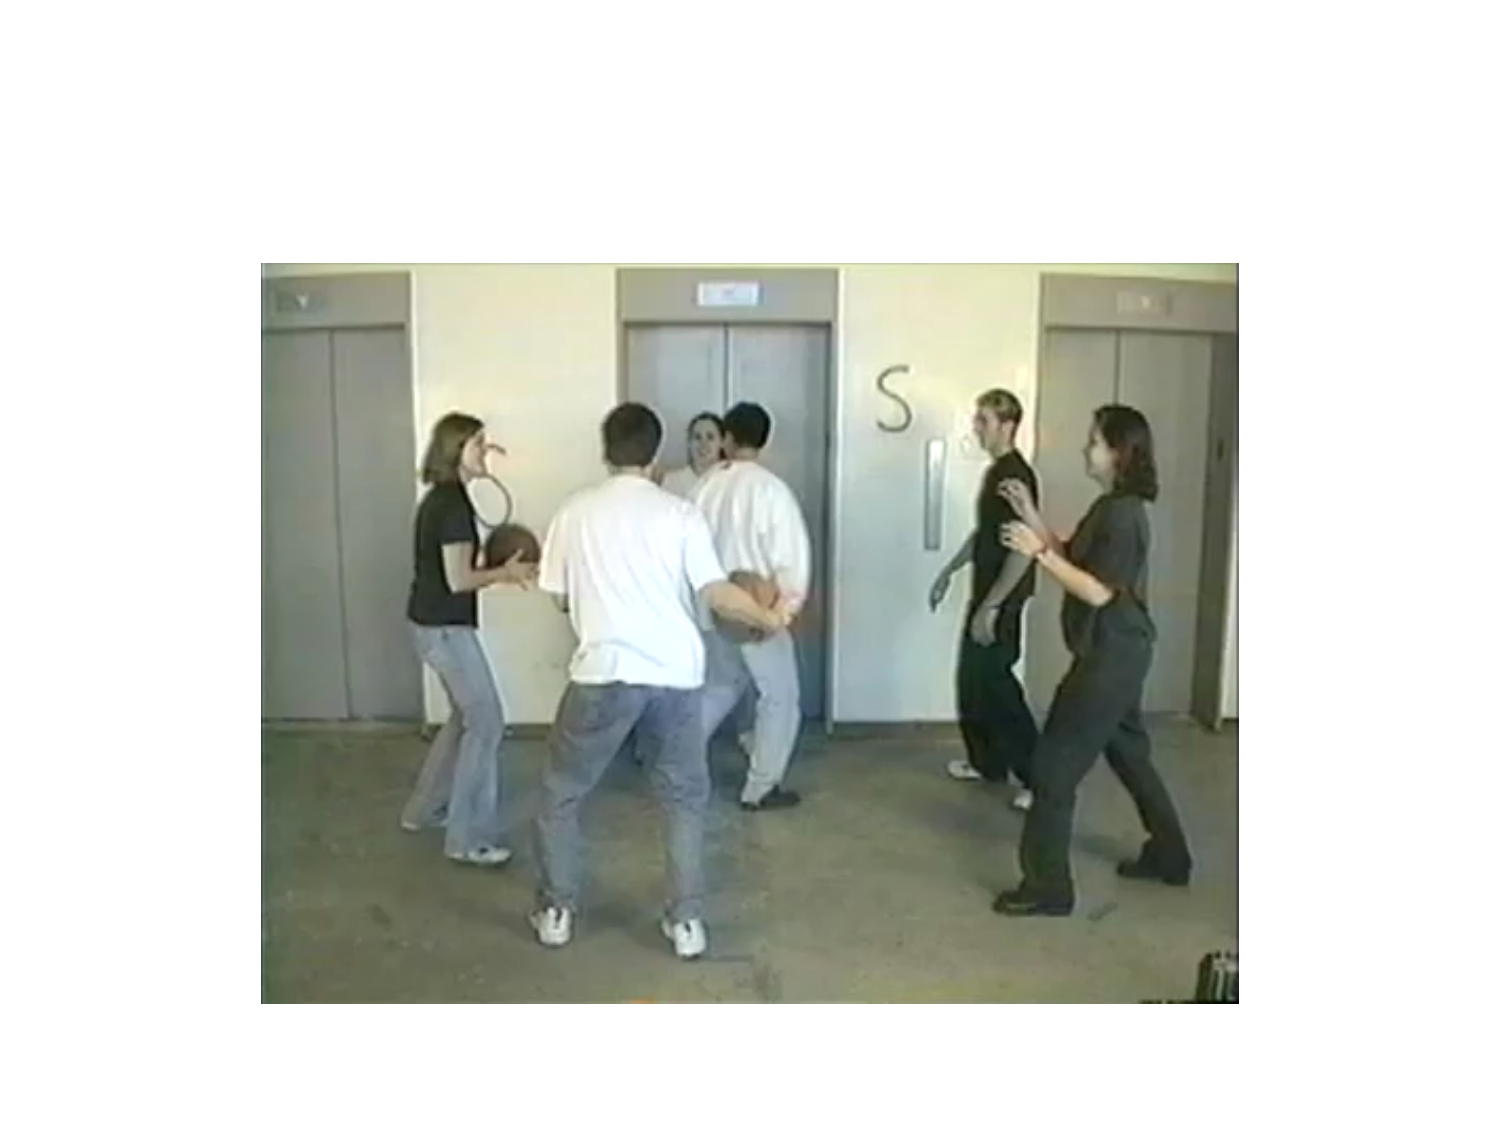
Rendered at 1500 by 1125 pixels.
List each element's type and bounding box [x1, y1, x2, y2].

list [260, 262, 1240, 1006]
